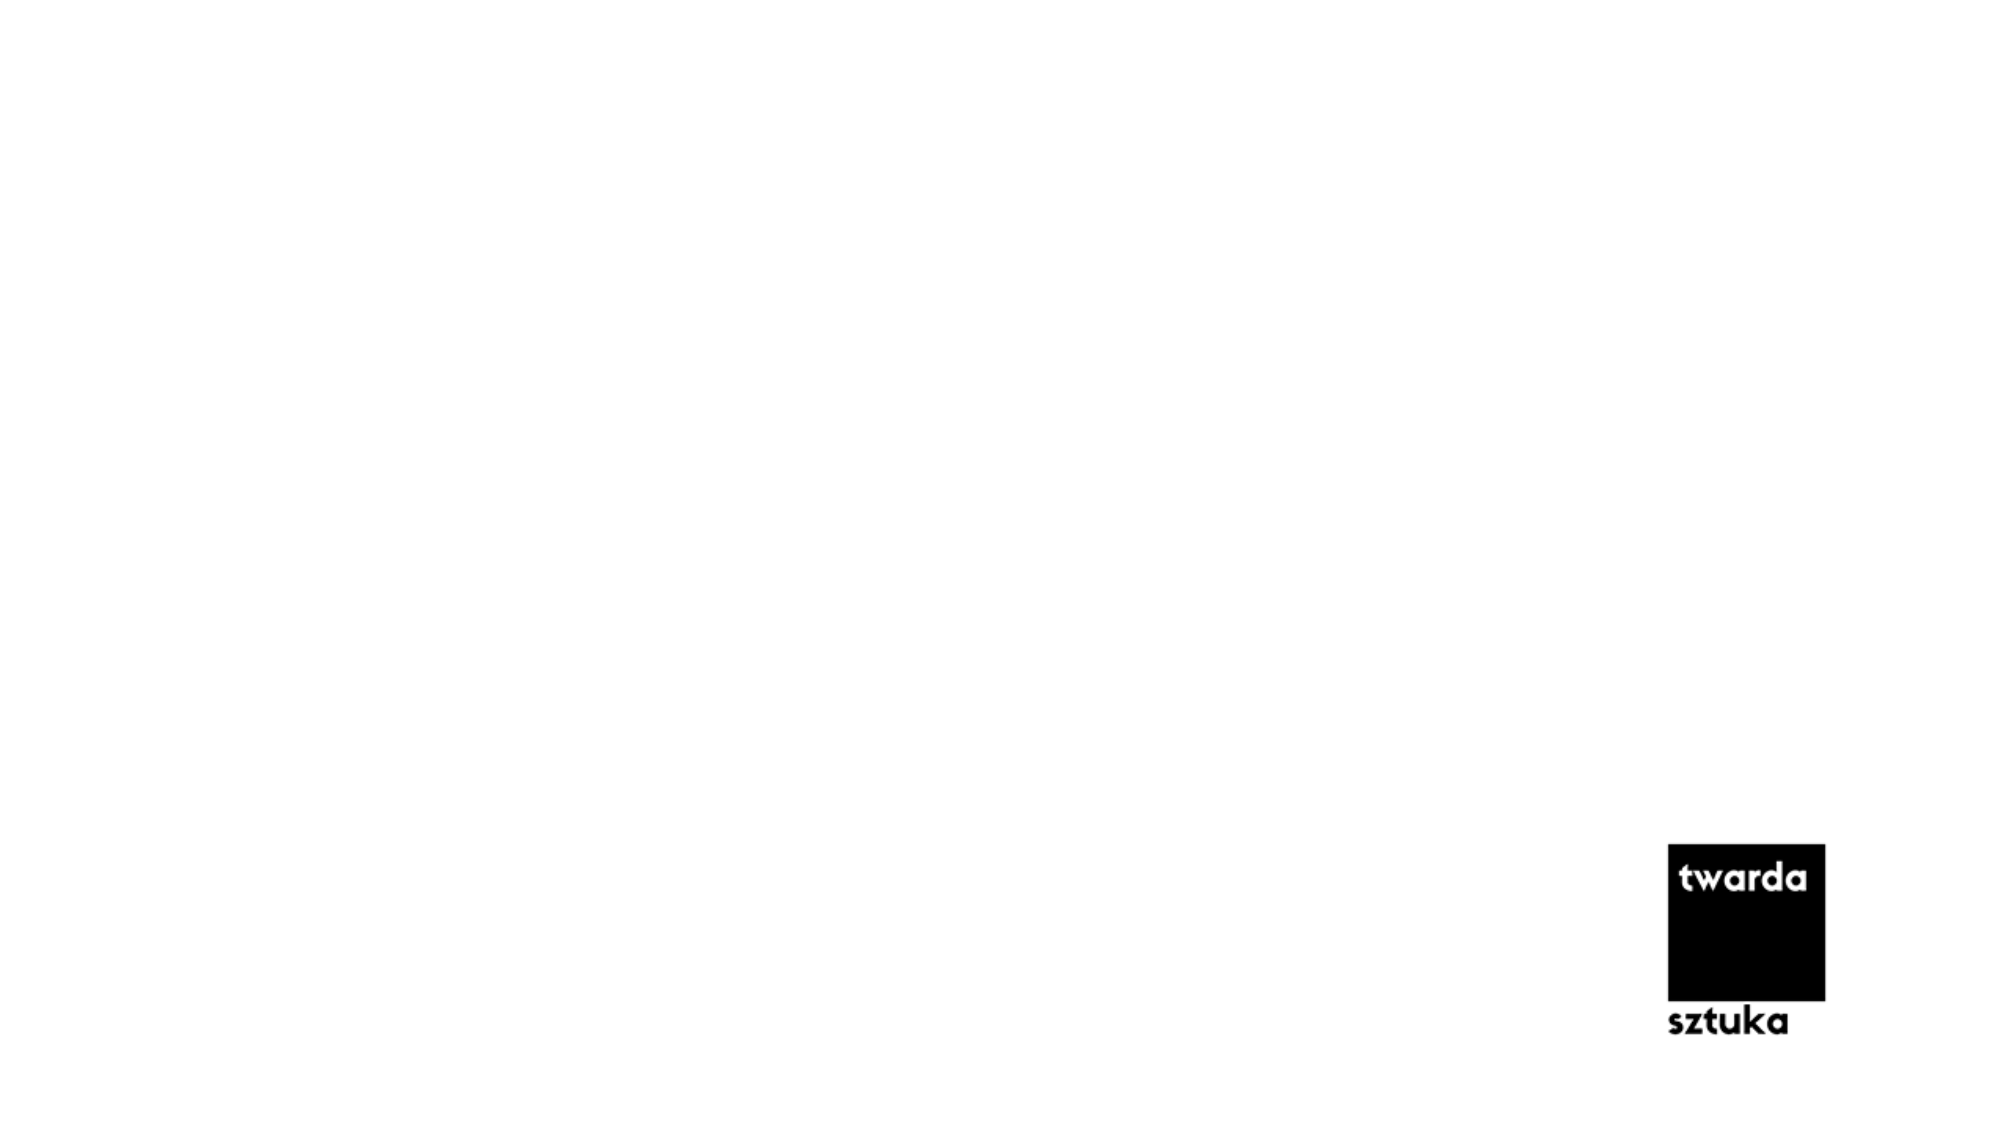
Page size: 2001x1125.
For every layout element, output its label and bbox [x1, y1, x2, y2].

picture [1590, 766, 1904, 1080]
